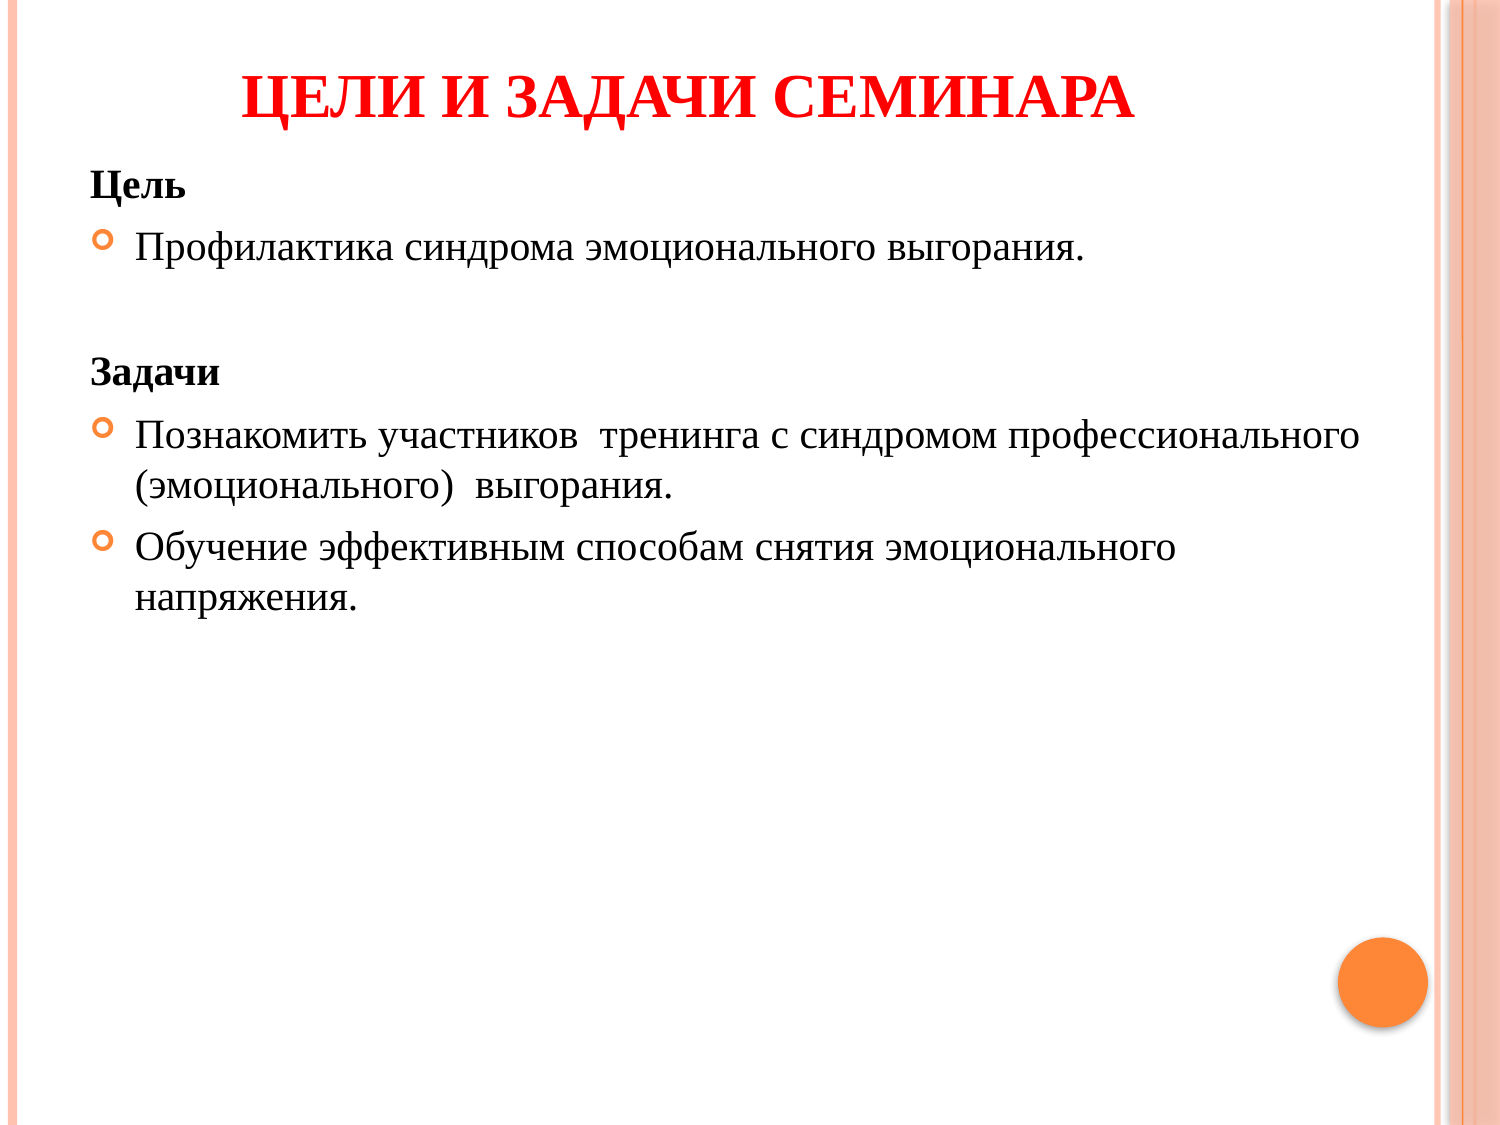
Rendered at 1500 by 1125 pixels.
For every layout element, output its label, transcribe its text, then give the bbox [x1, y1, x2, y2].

list Цель Профилактика синдрома эмоционального выгорания. Задачи Познакомить участников тренинга с синдромом профессионального (эмоционального) выгорания. Обучение эффективным способам снятия эмоционального напряжения. [75, 149, 1400, 1106]
title Цели и задачи семинара [76, 30, 1302, 138]
